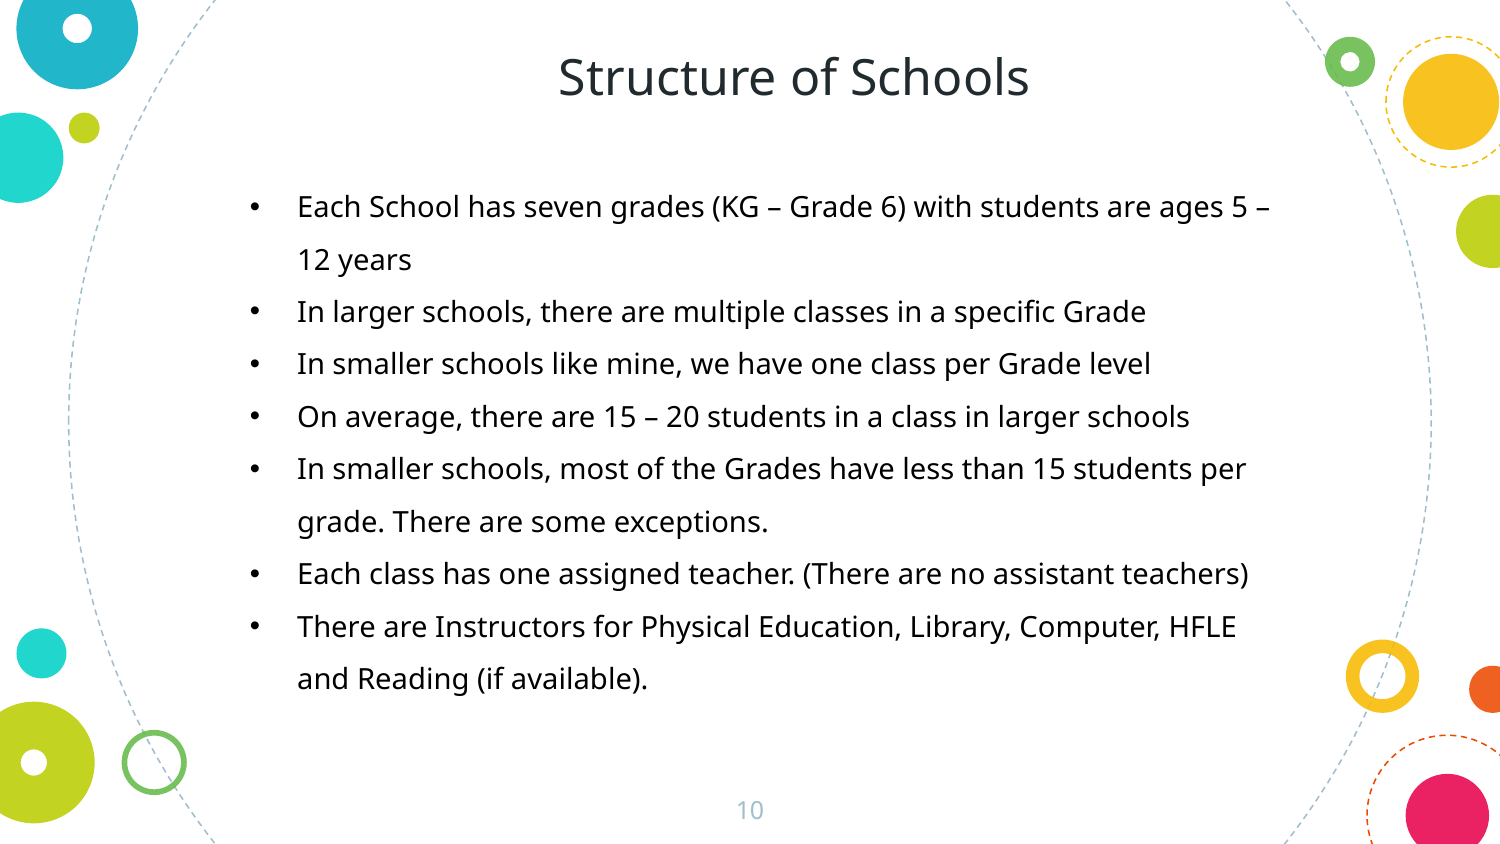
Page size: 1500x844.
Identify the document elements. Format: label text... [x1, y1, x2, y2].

subtitle Structure of Schools [151, 30, 1427, 159]
slide_number 10 [711, 779, 789, 844]
text_box Each School has seven grades (KG – Grade 6) with students are ages 5 – 12 years In larger schools, there are multiple classes in a specific Grade In smaller schools like mine, we have one class per Grade level On average, there are 15 – 20 students in a class in larger schools In smaller schools, most of the Grades have less than 15 students per grade. There are some exceptions. Each class has one assigned teacher. (There are no assistant teachers) There are Instructors for Physical Education, Library, Computer, HFLE and Reading (if available). [235, 163, 1286, 773]
